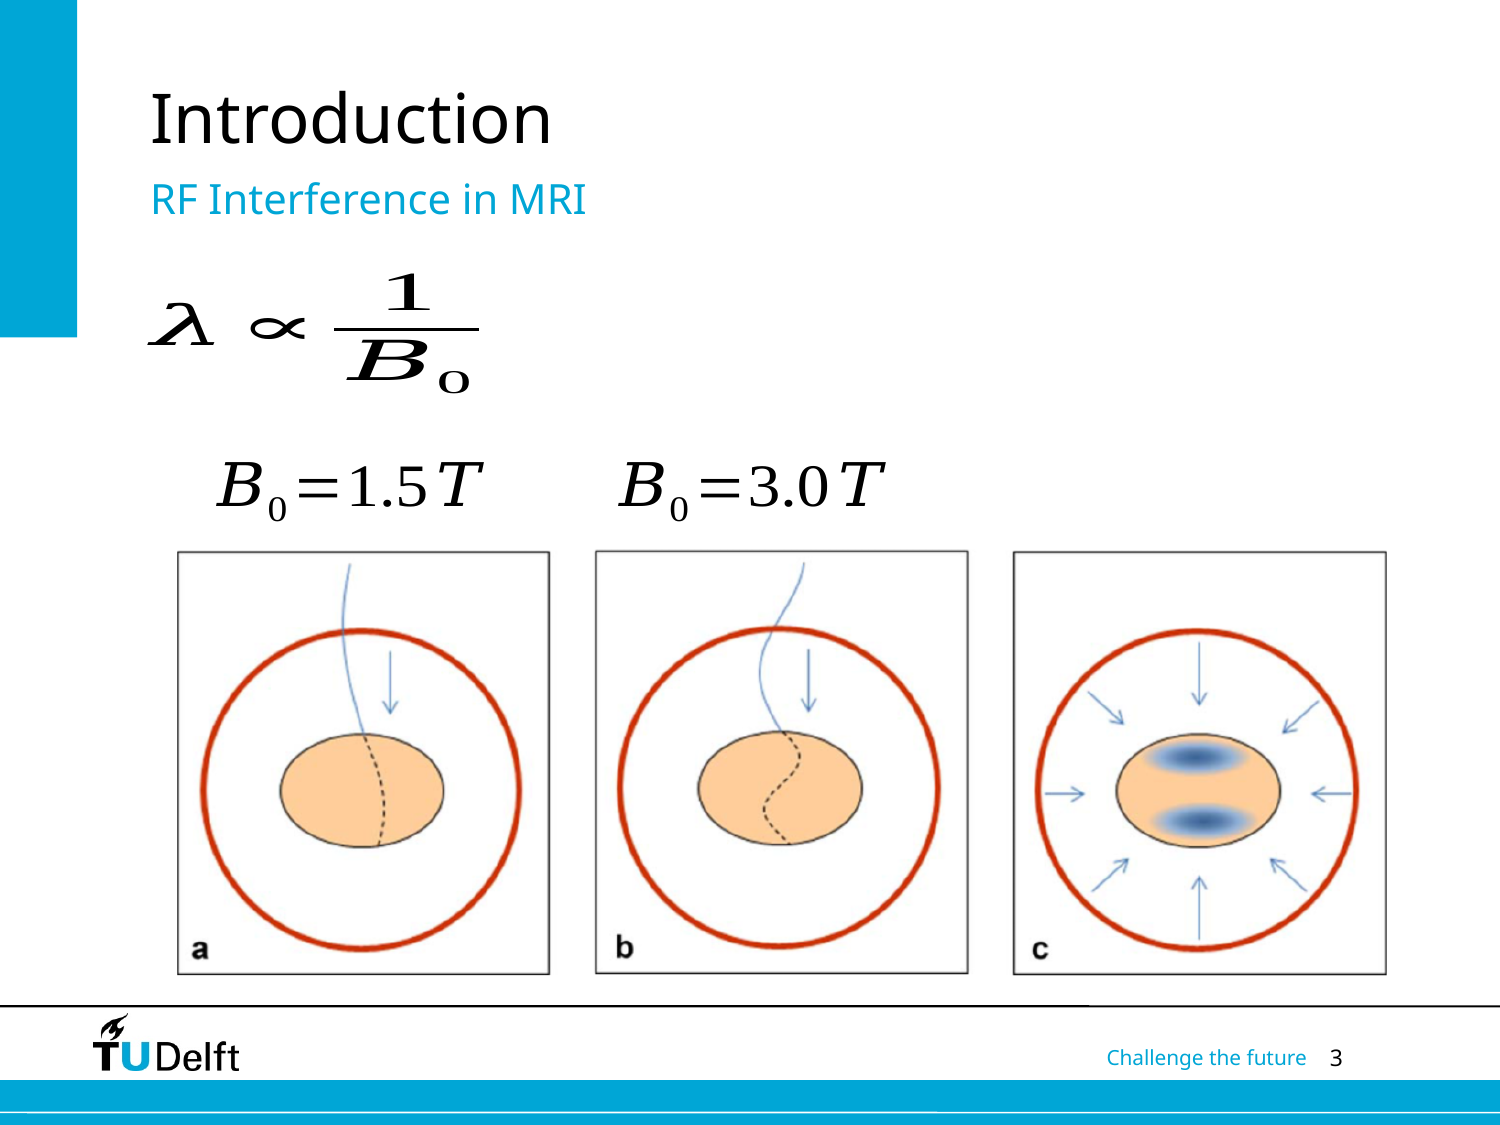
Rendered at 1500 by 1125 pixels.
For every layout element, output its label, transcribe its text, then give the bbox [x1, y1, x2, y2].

picture [93, 1013, 239, 1071]
title Introduction [150, 75, 1325, 280]
picture [585, 541, 979, 986]
text_box RF Interference in MRI [149, 170, 1263, 249]
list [166, 541, 562, 986]
picture [1002, 541, 1398, 988]
